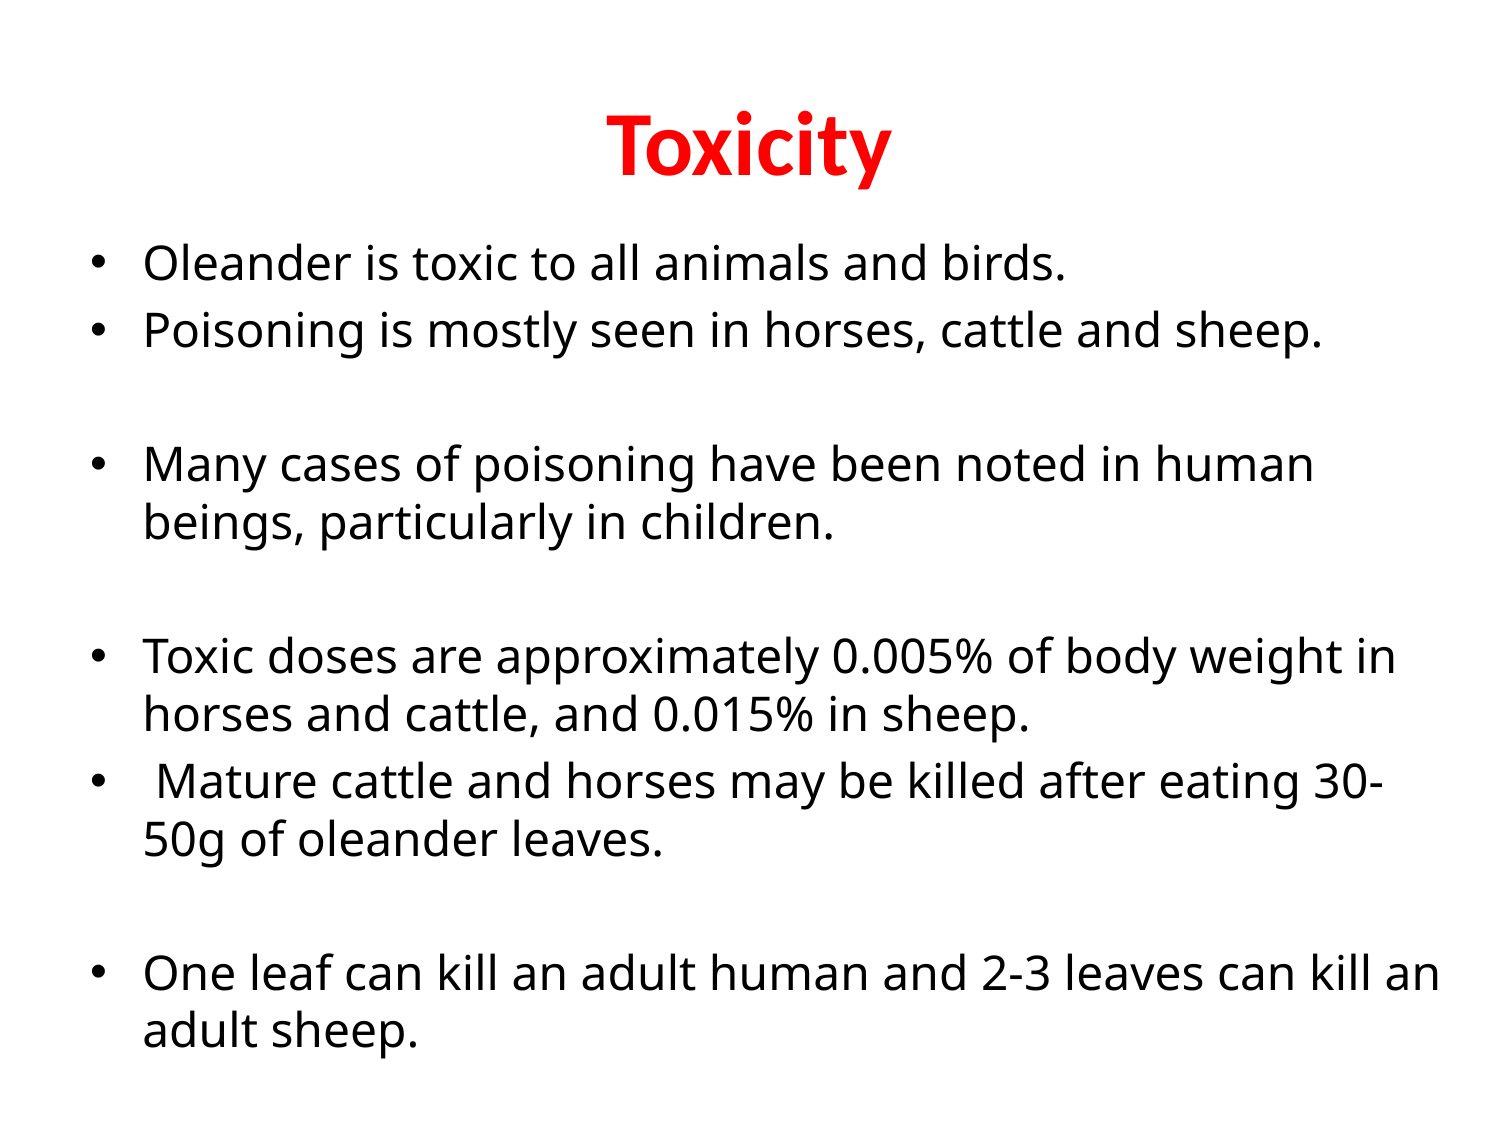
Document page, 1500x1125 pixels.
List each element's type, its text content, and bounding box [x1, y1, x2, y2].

list Oleander is toxic to all animals and birds. Poisoning is mostly seen in horses, cattle and sheep. Many cases of poisoning have been noted in human beings, particularly in children. Toxic doses are approximately 0.005% of body weight in horses and cattle, and 0.015% in sheep. Mature cattle and horses may be killed after eating 30-50g of oleander leaves. One leaf can kill an adult human and 2-3 leaves can kill an adult sheep. [75, 224, 1463, 1075]
title Toxicity [75, 45, 1425, 224]
